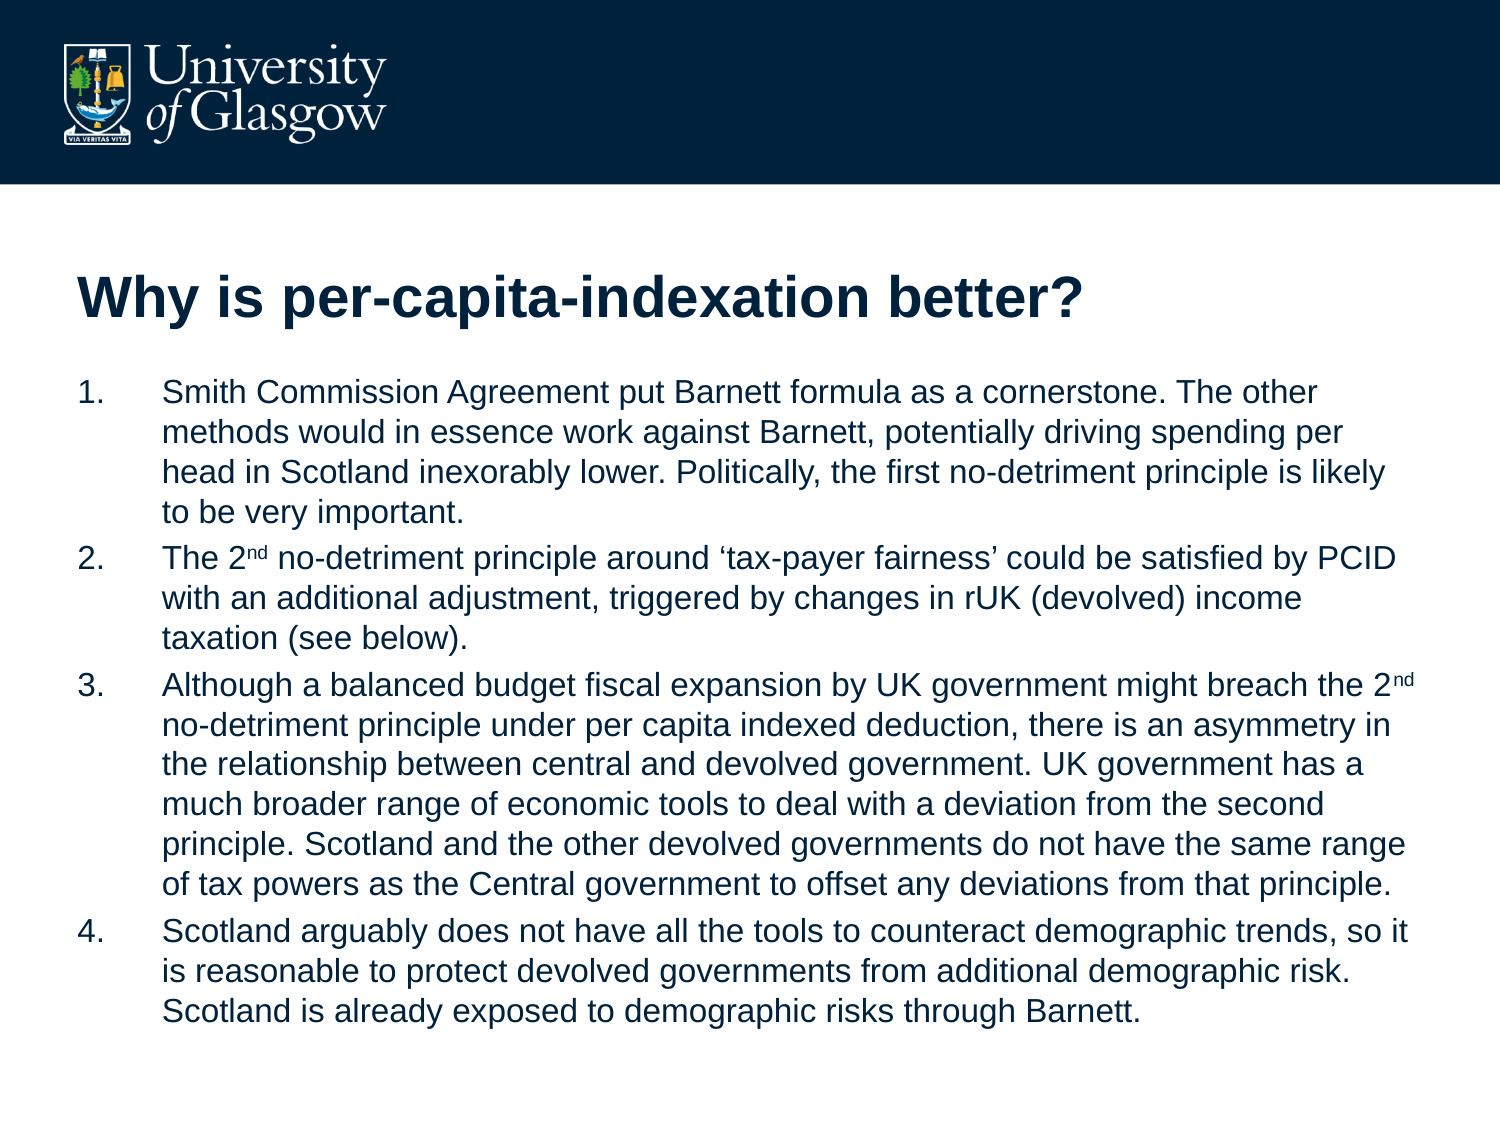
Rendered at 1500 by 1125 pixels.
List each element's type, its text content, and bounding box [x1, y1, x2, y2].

title Why is per-capita-indexation better? [62, 237, 1438, 351]
picture [64, 42, 388, 145]
list Smith Commission Agreement put Barnett formula as a cornerstone. The other methods would in essence work against Barnett, potentially driving spending per head in Scotland inexorably lower. Politically, the first no-detriment principle is likely to be very important. The 2nd no-detriment principle around ‘tax-payer fairness’ could be satisfied by PCID with an additional adjustment, triggered by changes in rUK (devolved) income taxation (see below). Although a balanced budget fiscal expansion by UK government might breach the 2nd no-detriment principle under per capita indexed deduction, there is an asymmetry in the relationship between central and devolved government. UK government has a much broader range of economic tools to deal with a deviation from the second principle. Scotland and the other devolved governments do not have the same range of tax powers as the Central government to offset any deviations from that principle. Scotland arguably does not have all the tools to counteract demographic trends, so it is reasonable to protect devolved governments from additional demographic risk. Scotland is already exposed to demographic risks through Barnett. [62, 362, 1438, 1001]
